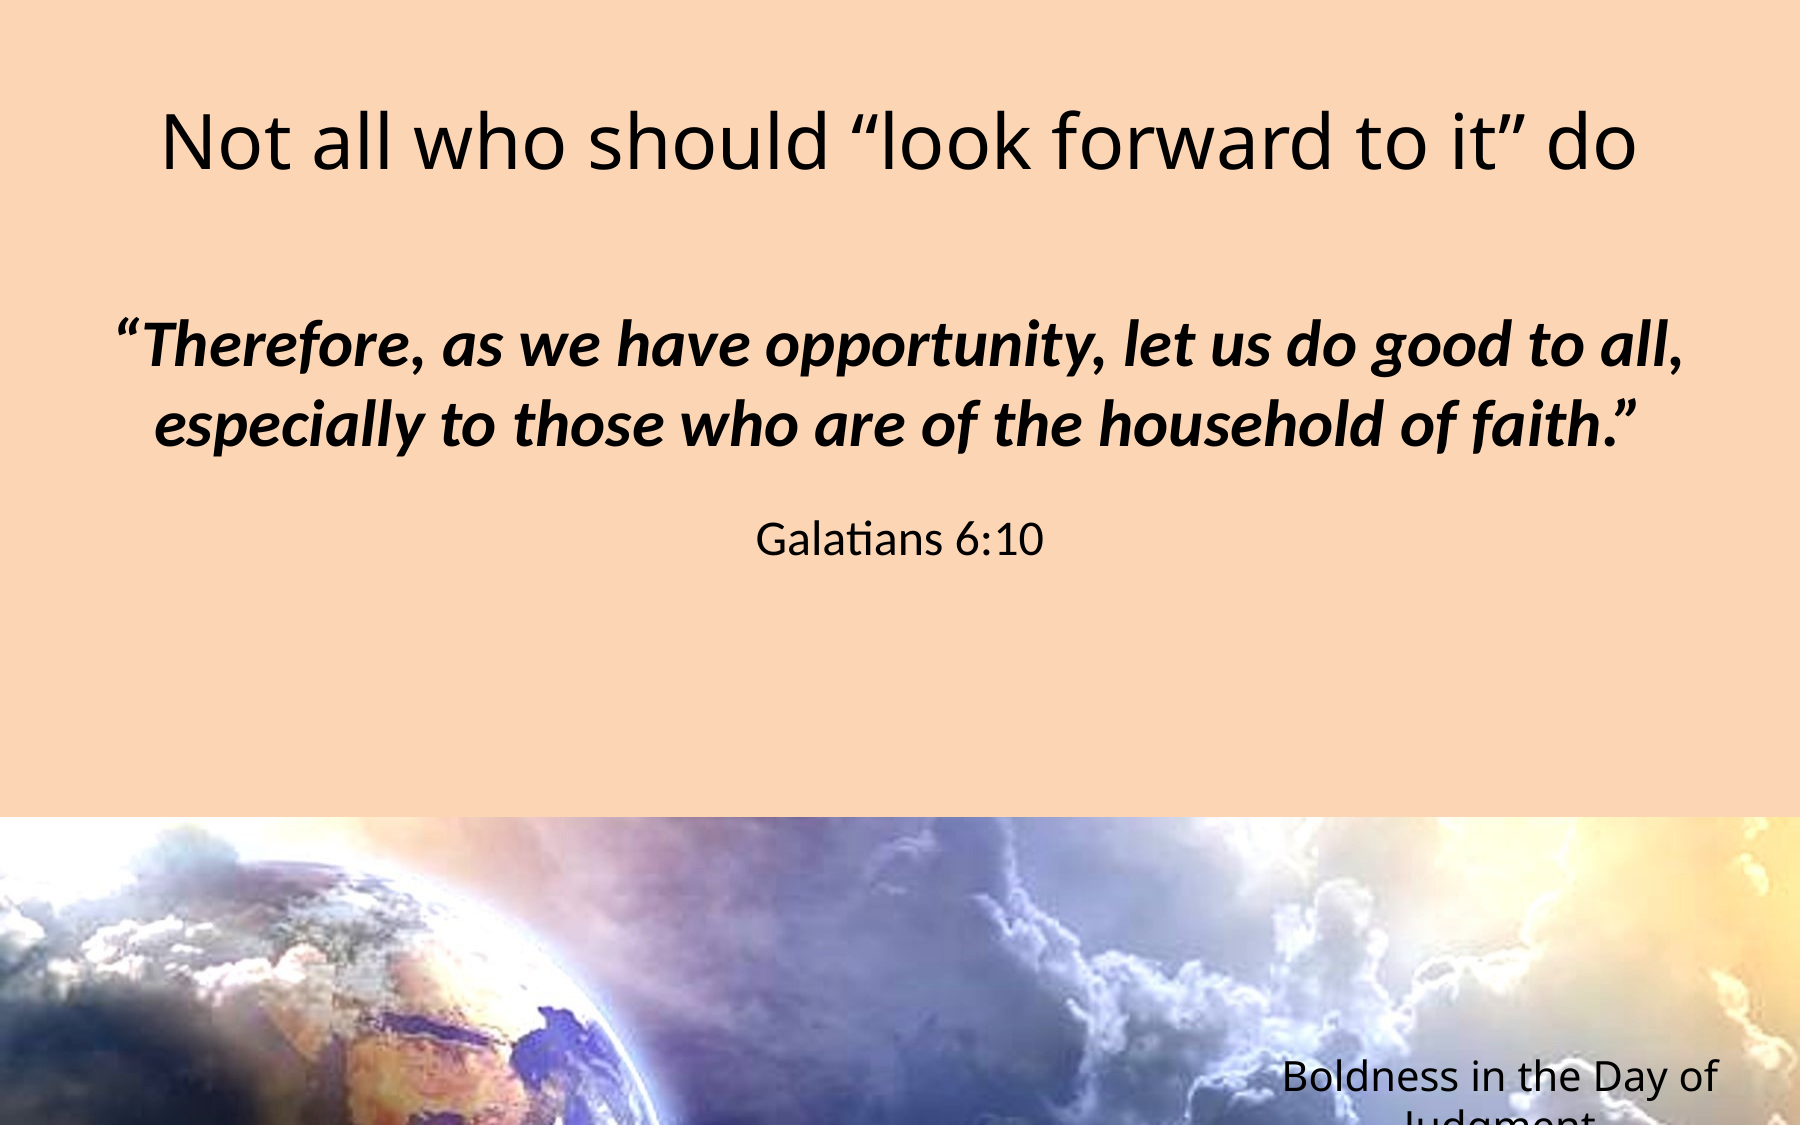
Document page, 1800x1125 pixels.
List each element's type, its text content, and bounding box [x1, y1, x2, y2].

text_box “Therefore, as we have opportunity, let us do good to all, especially to those who are of the household of faith.” Galatians 6:10 [89, 292, 1710, 573]
picture [0, 817, 1800, 1125]
title Not all who should “look forward to it” do [90, 45, 1710, 233]
